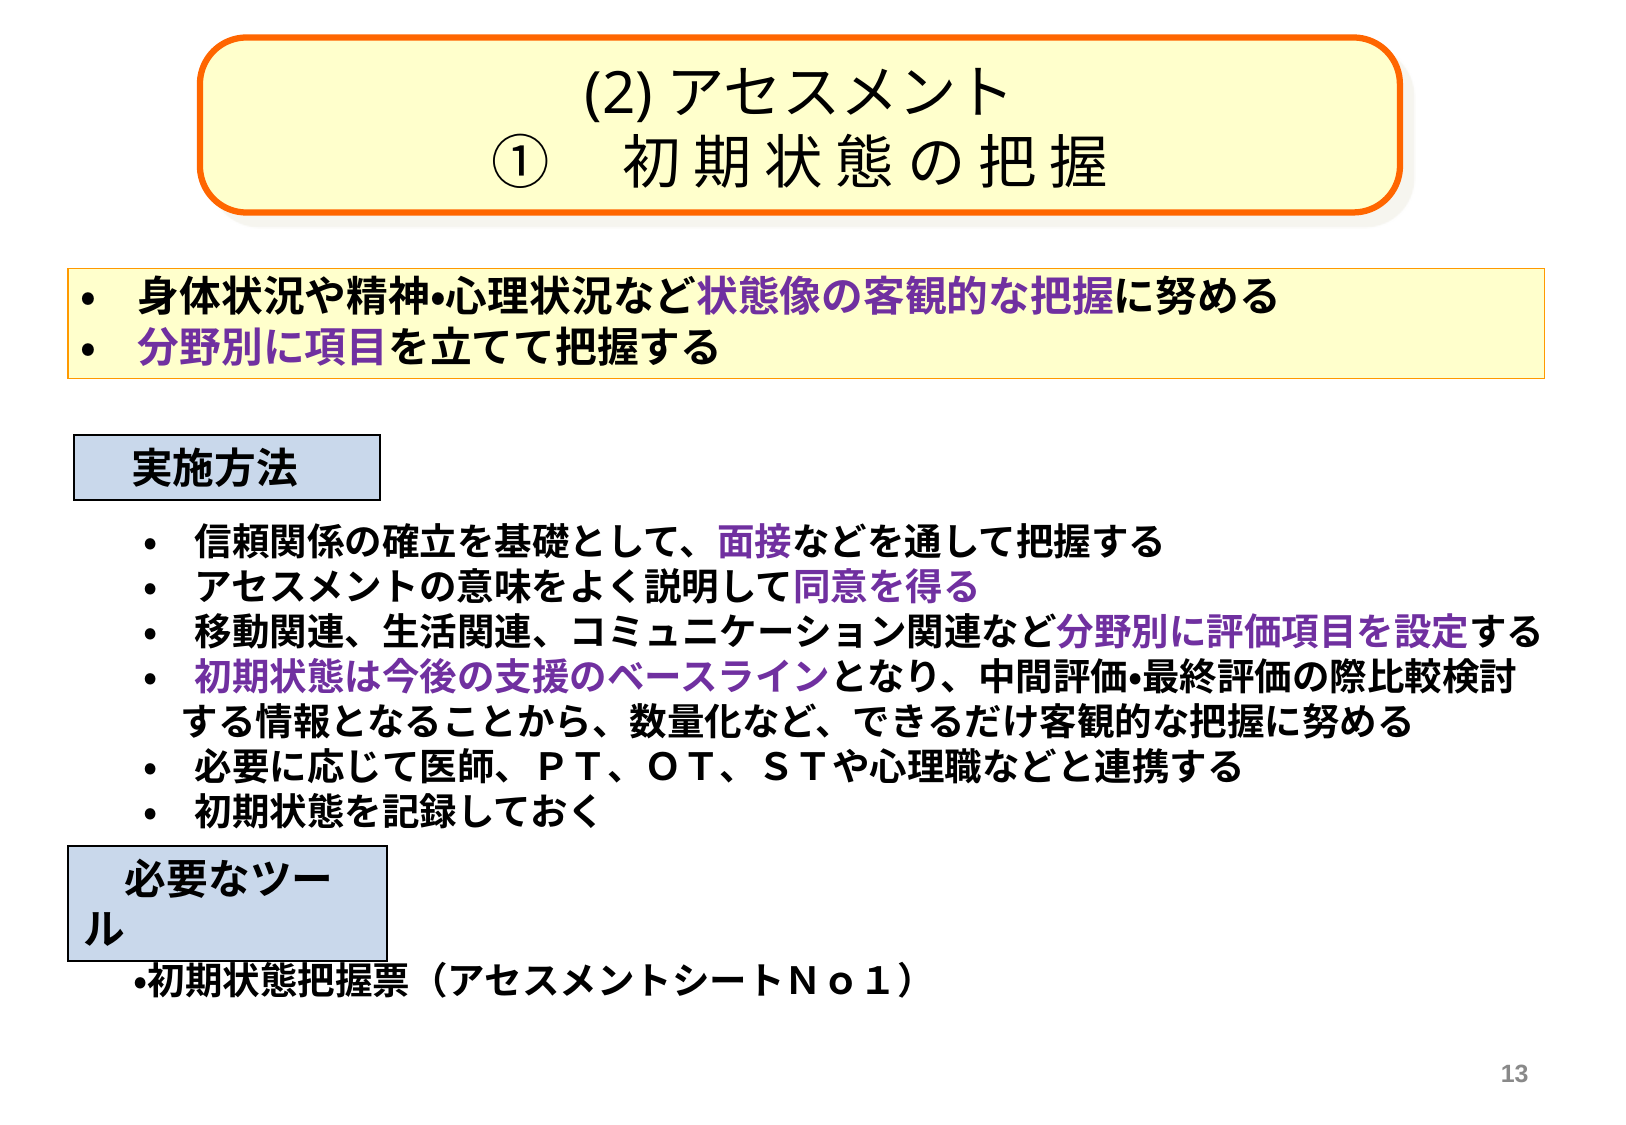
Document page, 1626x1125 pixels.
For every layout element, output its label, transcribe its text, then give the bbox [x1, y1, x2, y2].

slide_number 13 [1164, 1042, 1544, 1103]
text_box ・初期状態把握票（アセスメントシートＮｏ１） [121, 955, 1022, 1049]
text_box ・ 身体状況や精神・心理状況など状態像の客観的な把握に努める ・ 分野別に項目を立てて把握する [68, 268, 1545, 379]
text_box (2)アセスメント ① 初 期 状 態 の 把 握 [199, 37, 1400, 213]
text_box 実施方法 [74, 434, 381, 500]
text_box 必要なツール [68, 845, 388, 961]
text_box ・ 信頼関係の確立を基礎として、面接などを通して把握する ・ アセスメントの意味をよく説明して同意を得る ・ 移動関連、生活関連、コミュニケーション関連など分野別に評価項目を設定する ・ 初期状態は今後の支援のベースラインとなり、中間評価・最終評価の際比較検討 する情報となることから、数量化など、できるだけ客観的な把握に努める ・ 必要に応じて医師、ＰＴ、ＯＴ、ＳＴや心理職などと連携する ・ 初期状態を記録しておく [15, 510, 1614, 886]
